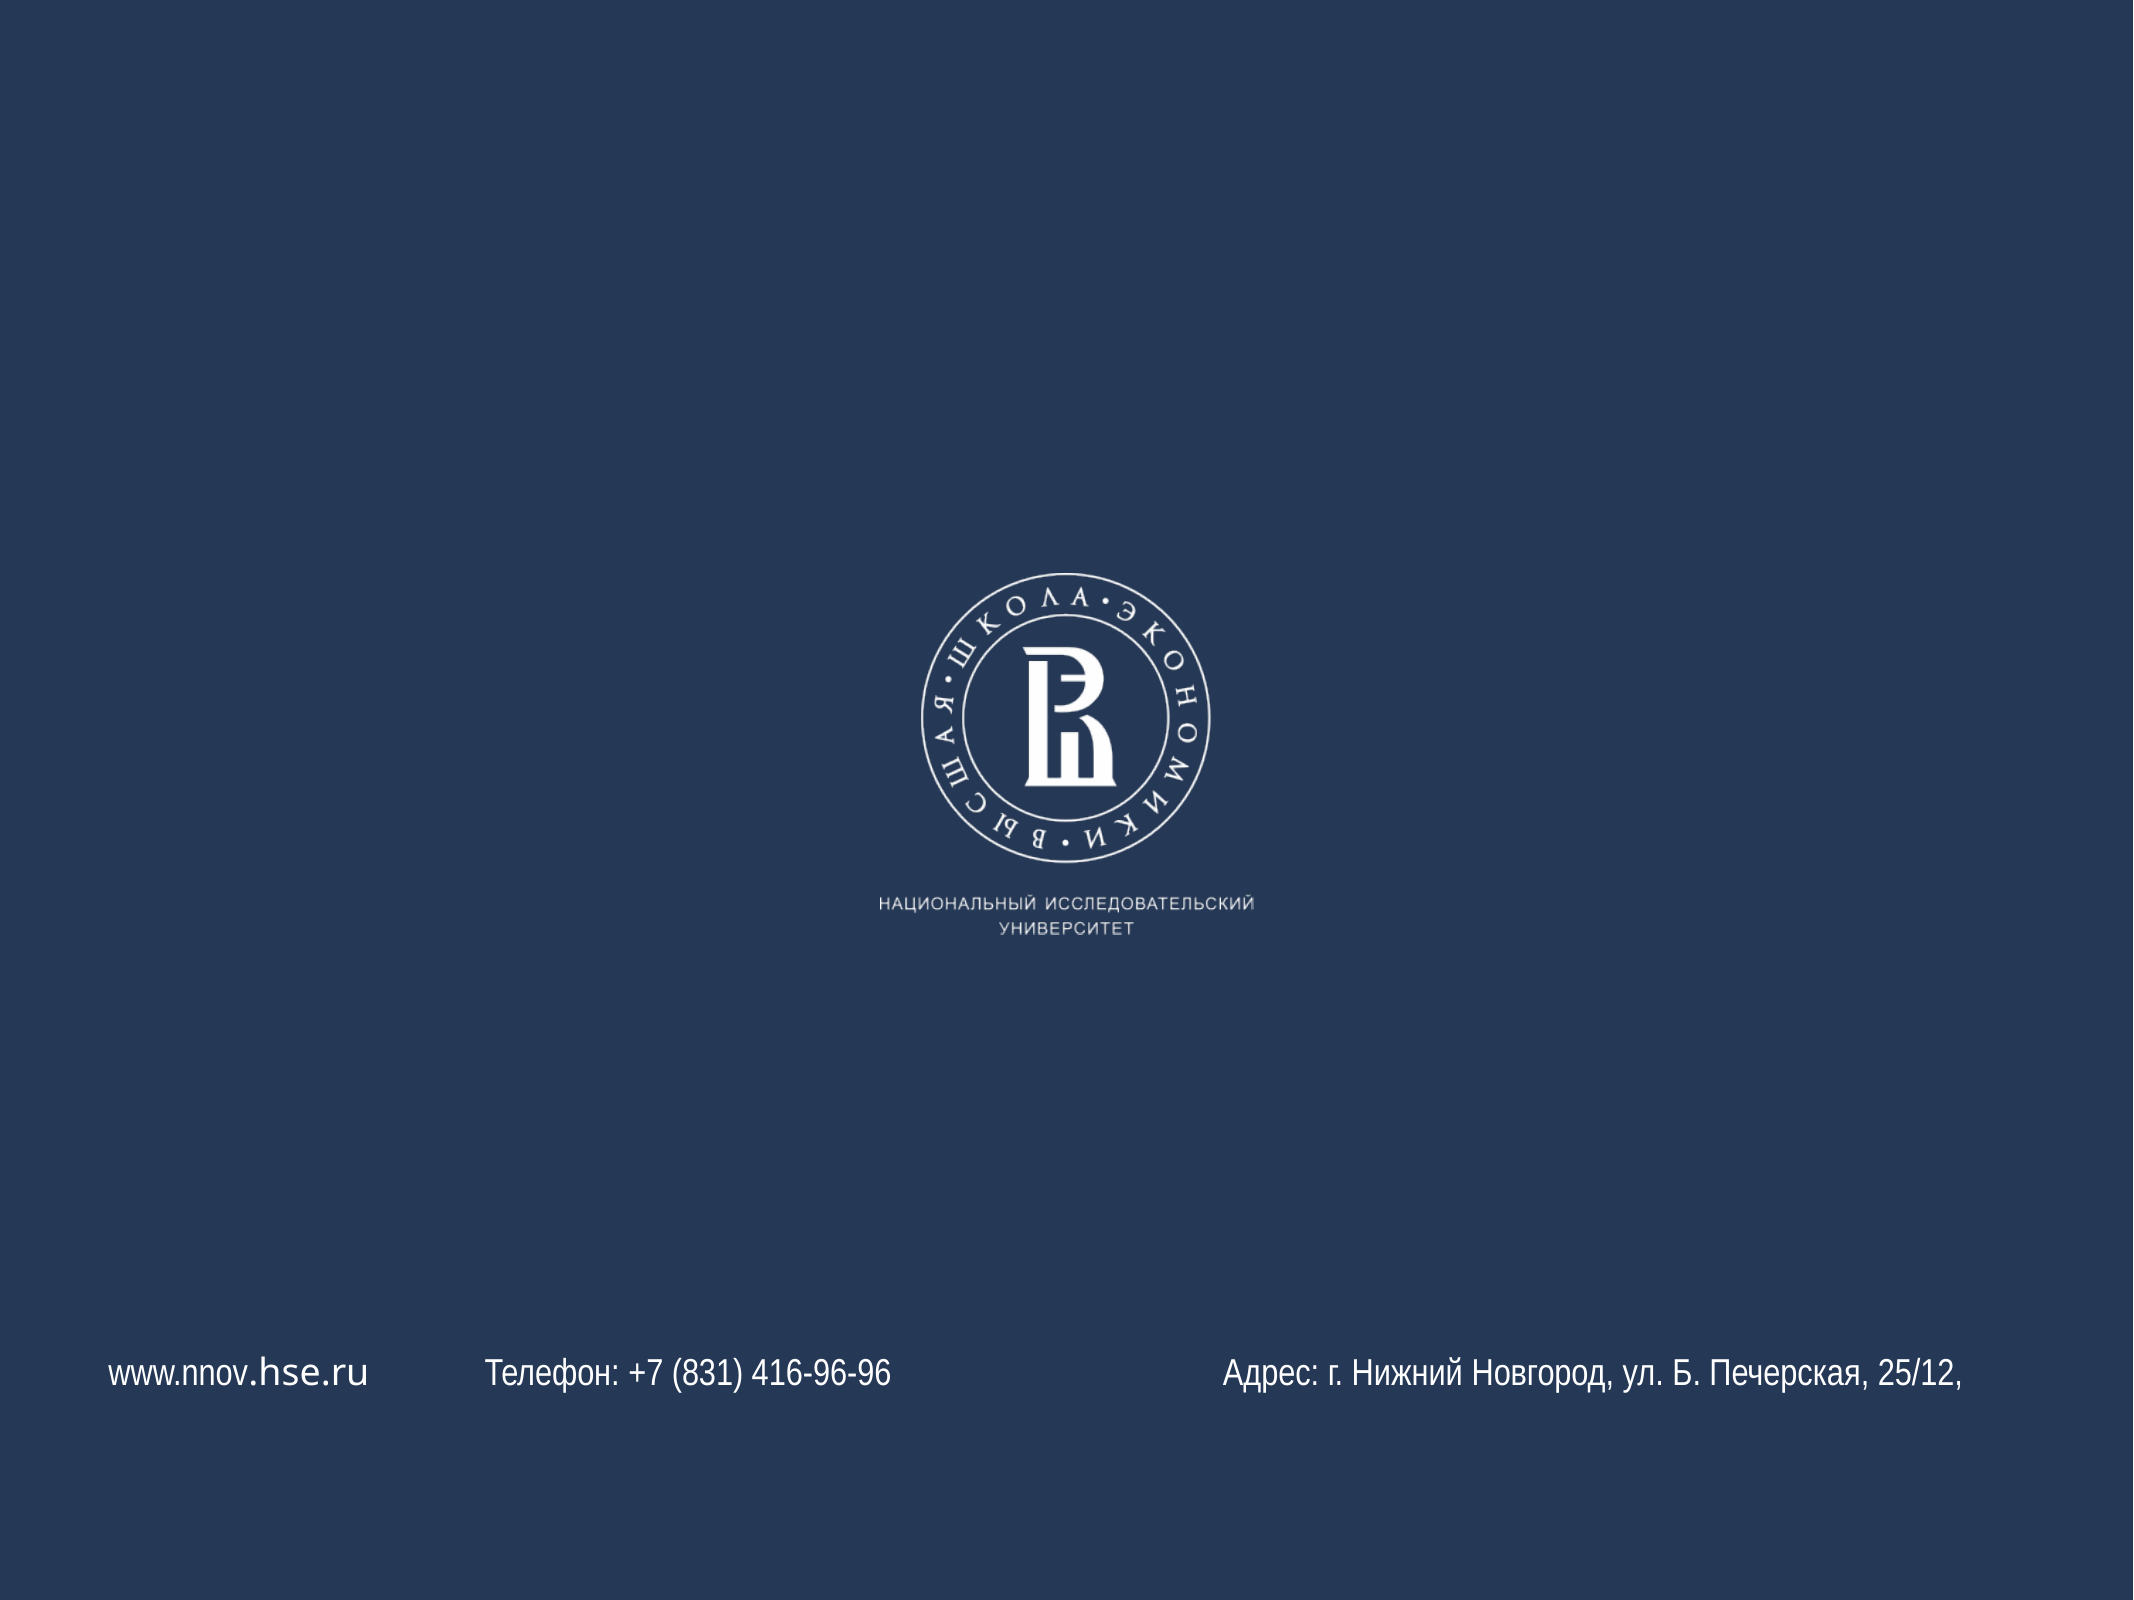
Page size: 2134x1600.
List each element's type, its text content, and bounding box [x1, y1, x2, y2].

picture [880, 573, 1254, 935]
text_box www.nnov.hse.ru [99, 1295, 414, 1447]
text_box Адрес: г. Нижний Новгород, ул. Б. Печерская, 25/12, [970, 1340, 1972, 1402]
text_box Телефон: +7 (831) 416-96-96 [416, 1340, 922, 1402]
